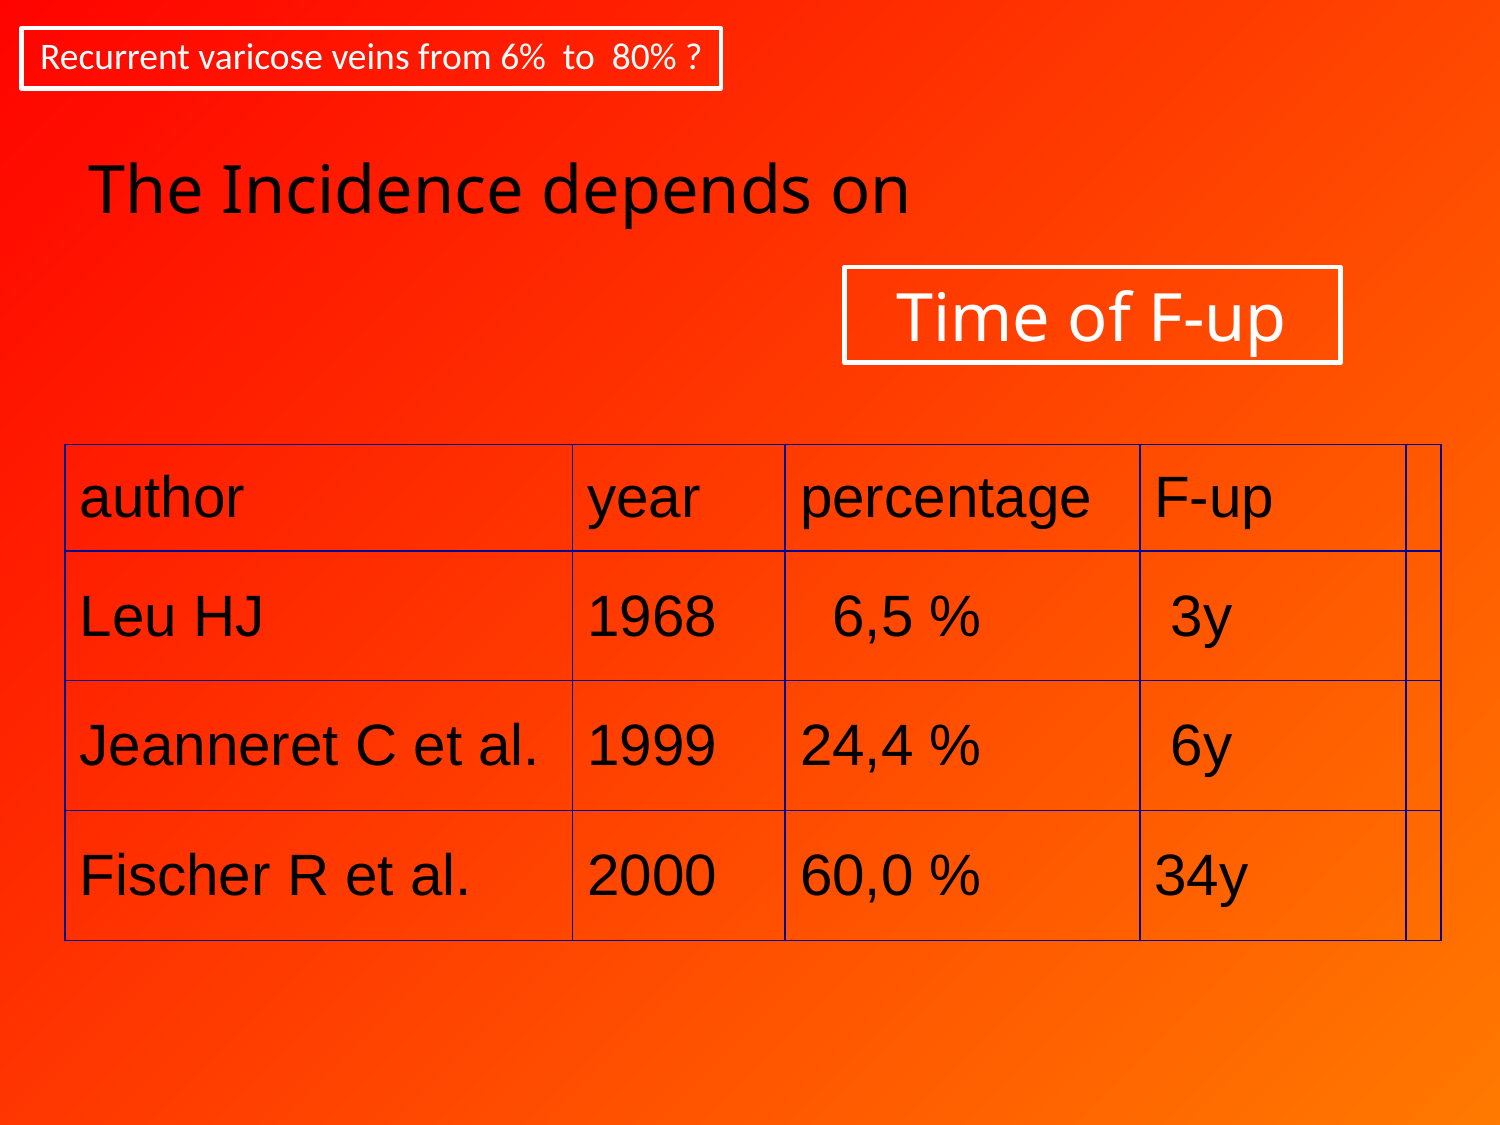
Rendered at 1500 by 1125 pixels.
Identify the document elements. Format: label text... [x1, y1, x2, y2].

table_header author [66, 445, 572, 550]
table_cell [1407, 552, 1440, 680]
text_box The Incidence depends on [73, 139, 928, 234]
table_cell 1999 [573, 681, 784, 810]
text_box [21, 24, 723, 89]
table_cell Fischer R et al. [66, 811, 572, 940]
table_cell [1407, 681, 1440, 810]
table_cell 34y [1141, 811, 1405, 940]
text_box [842, 265, 1343, 365]
table_cell 3y [1141, 552, 1405, 680]
table_cell Leu HJ [66, 552, 572, 680]
table_cell 6y [1141, 681, 1405, 810]
table_header percentage [786, 445, 1139, 550]
table_cell 24,4 % [786, 681, 1139, 810]
table_cell [1407, 811, 1440, 940]
table_cell Jeanneret C et al. [66, 681, 572, 810]
table_header year [573, 445, 784, 550]
table_header [1407, 445, 1440, 550]
table_cell 1968 [573, 552, 784, 680]
table_cell 2000 [573, 811, 784, 940]
table_header F-up [1141, 445, 1405, 550]
table_cell 60,0 % [786, 811, 1139, 940]
table_cell 6,5 % [786, 552, 1139, 680]
